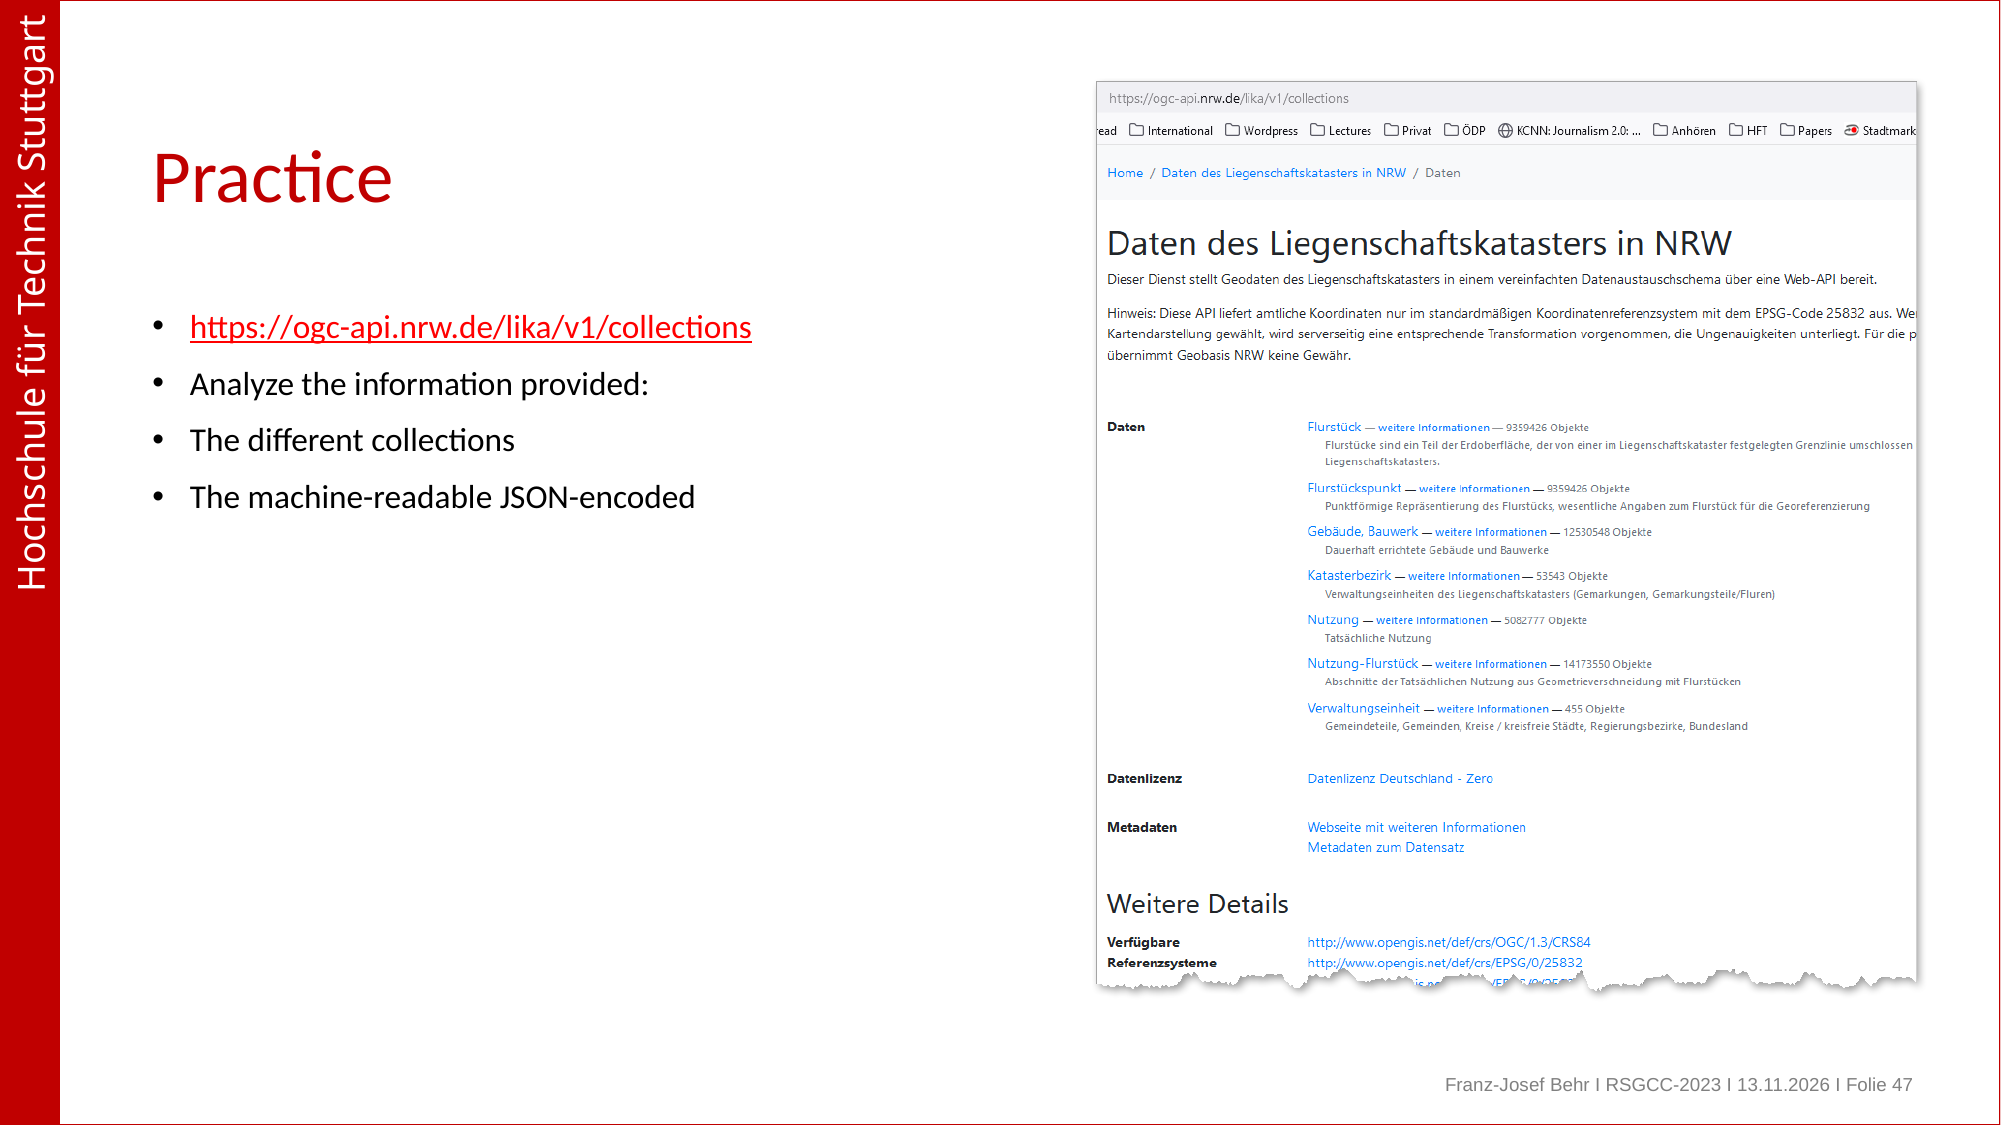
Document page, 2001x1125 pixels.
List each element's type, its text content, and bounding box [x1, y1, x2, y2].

title Practice [137, 82, 1096, 275]
list https://ogc-api.nrw.de/lika/v1/collections Analyze the information provided: The different collections The machine-readable JSON-encoded [137, 302, 1863, 1014]
picture [1096, 81, 1917, 997]
